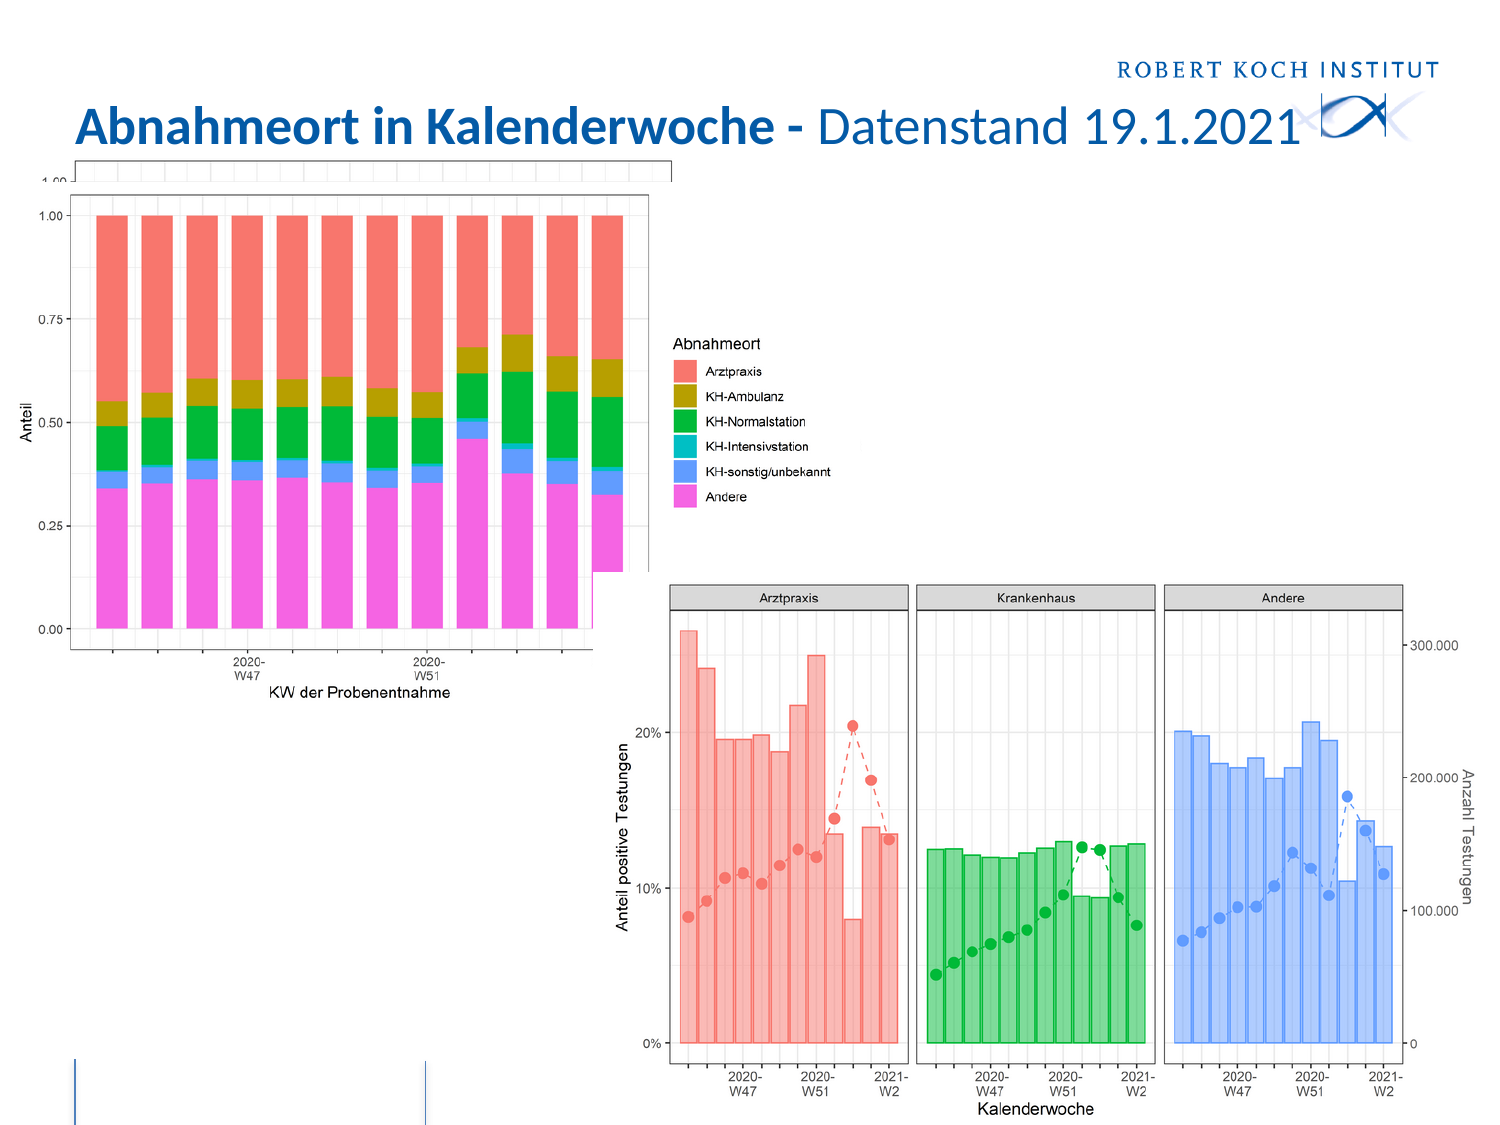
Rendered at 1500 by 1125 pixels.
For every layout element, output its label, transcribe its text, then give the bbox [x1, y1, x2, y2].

picture [1385, 53, 1447, 152]
title Abnahmeort in Kalenderwoche - Datenstand 19.1.2021 [75, 51, 1385, 195]
picture [4, 155, 1495, 1125]
